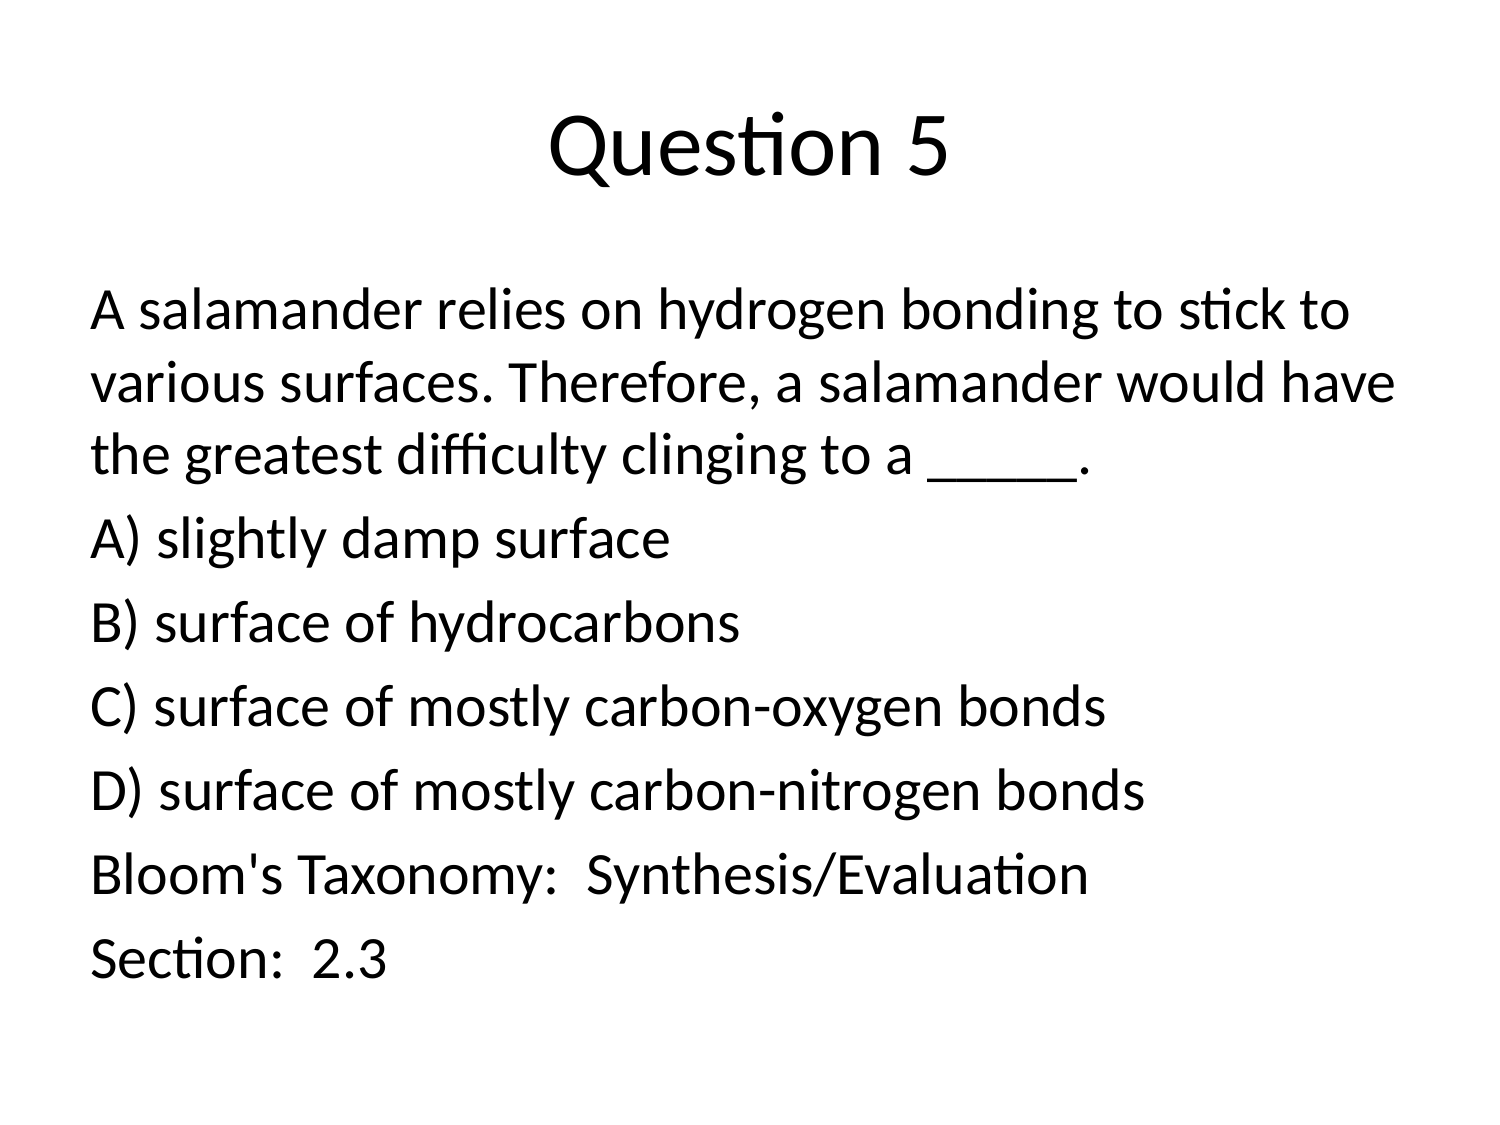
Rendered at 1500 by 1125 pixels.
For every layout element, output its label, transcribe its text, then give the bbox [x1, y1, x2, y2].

title Question 5 [75, 45, 1425, 233]
list A salamander relies on hydrogen bonding to stick to various surfaces. Therefore, a salamander would have the greatest difficulty clinging to a _____. A) slightly damp surface B) surface of hydrocarbons C) surface of mostly carbon-oxygen bonds D) surface of mostly carbon-nitrogen bonds Bloom's Taxonomy: Synthesis/Evaluation Section: 2.3 [75, 262, 1425, 1005]
